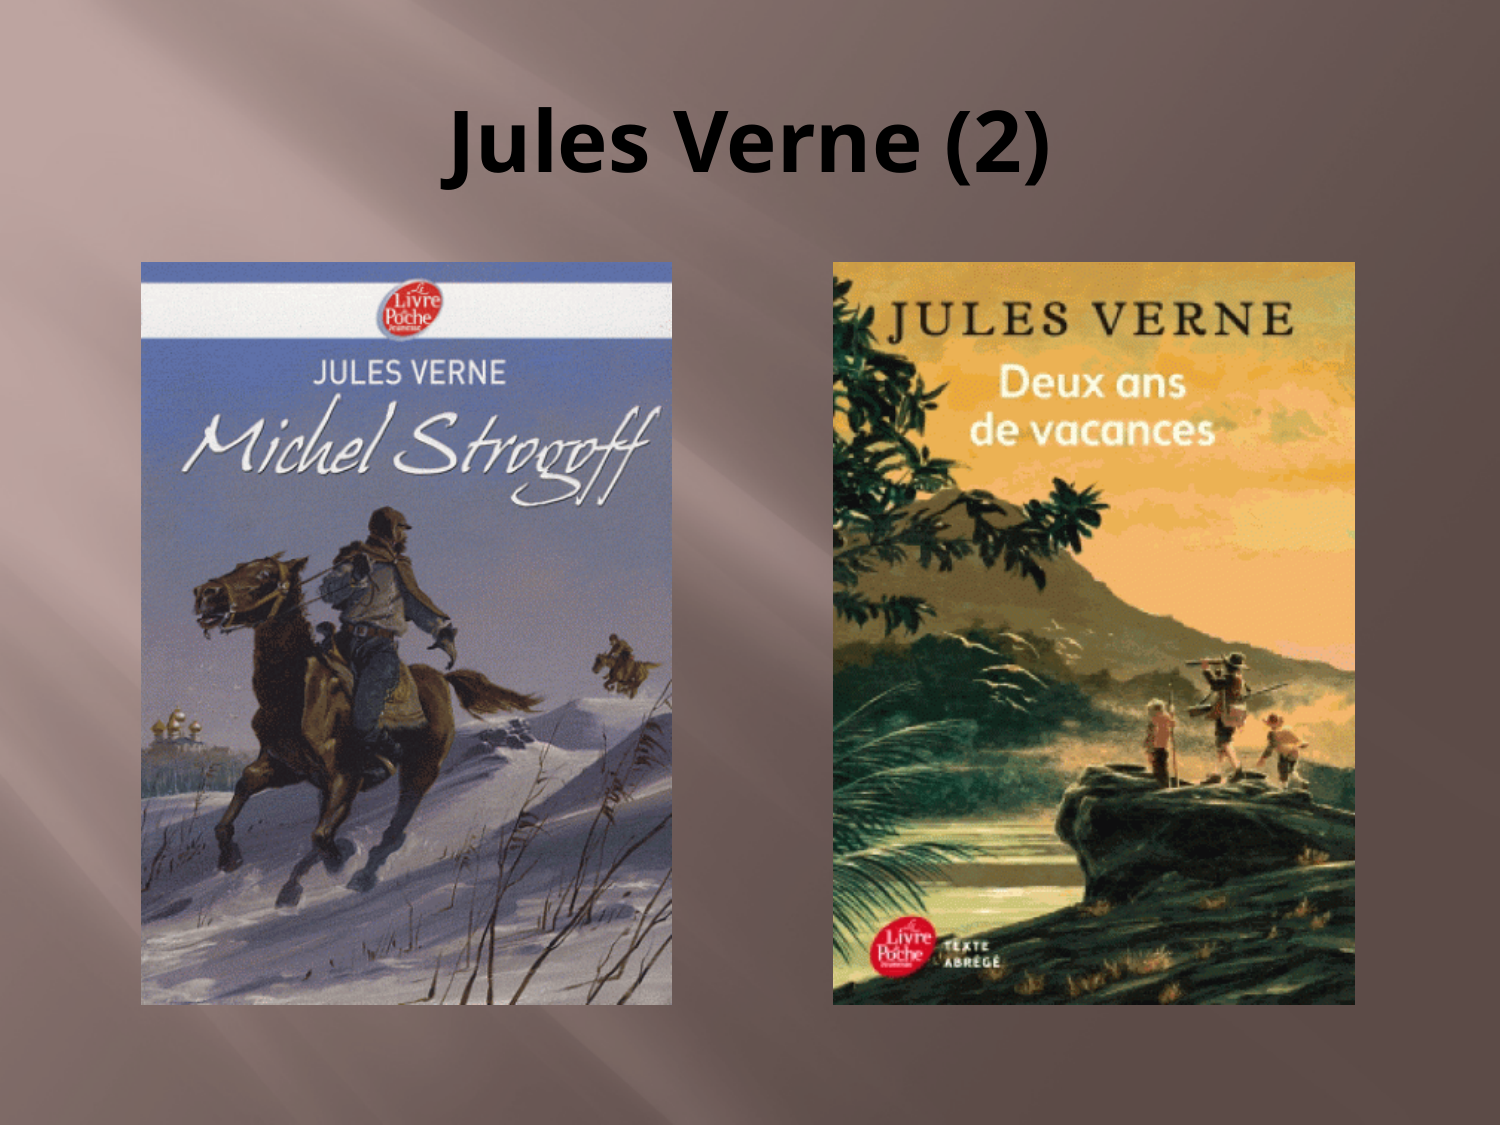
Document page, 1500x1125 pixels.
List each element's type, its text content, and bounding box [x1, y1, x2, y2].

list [140, 262, 672, 1006]
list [832, 262, 1355, 1006]
title Jules Verne (2) [75, 45, 1425, 233]
